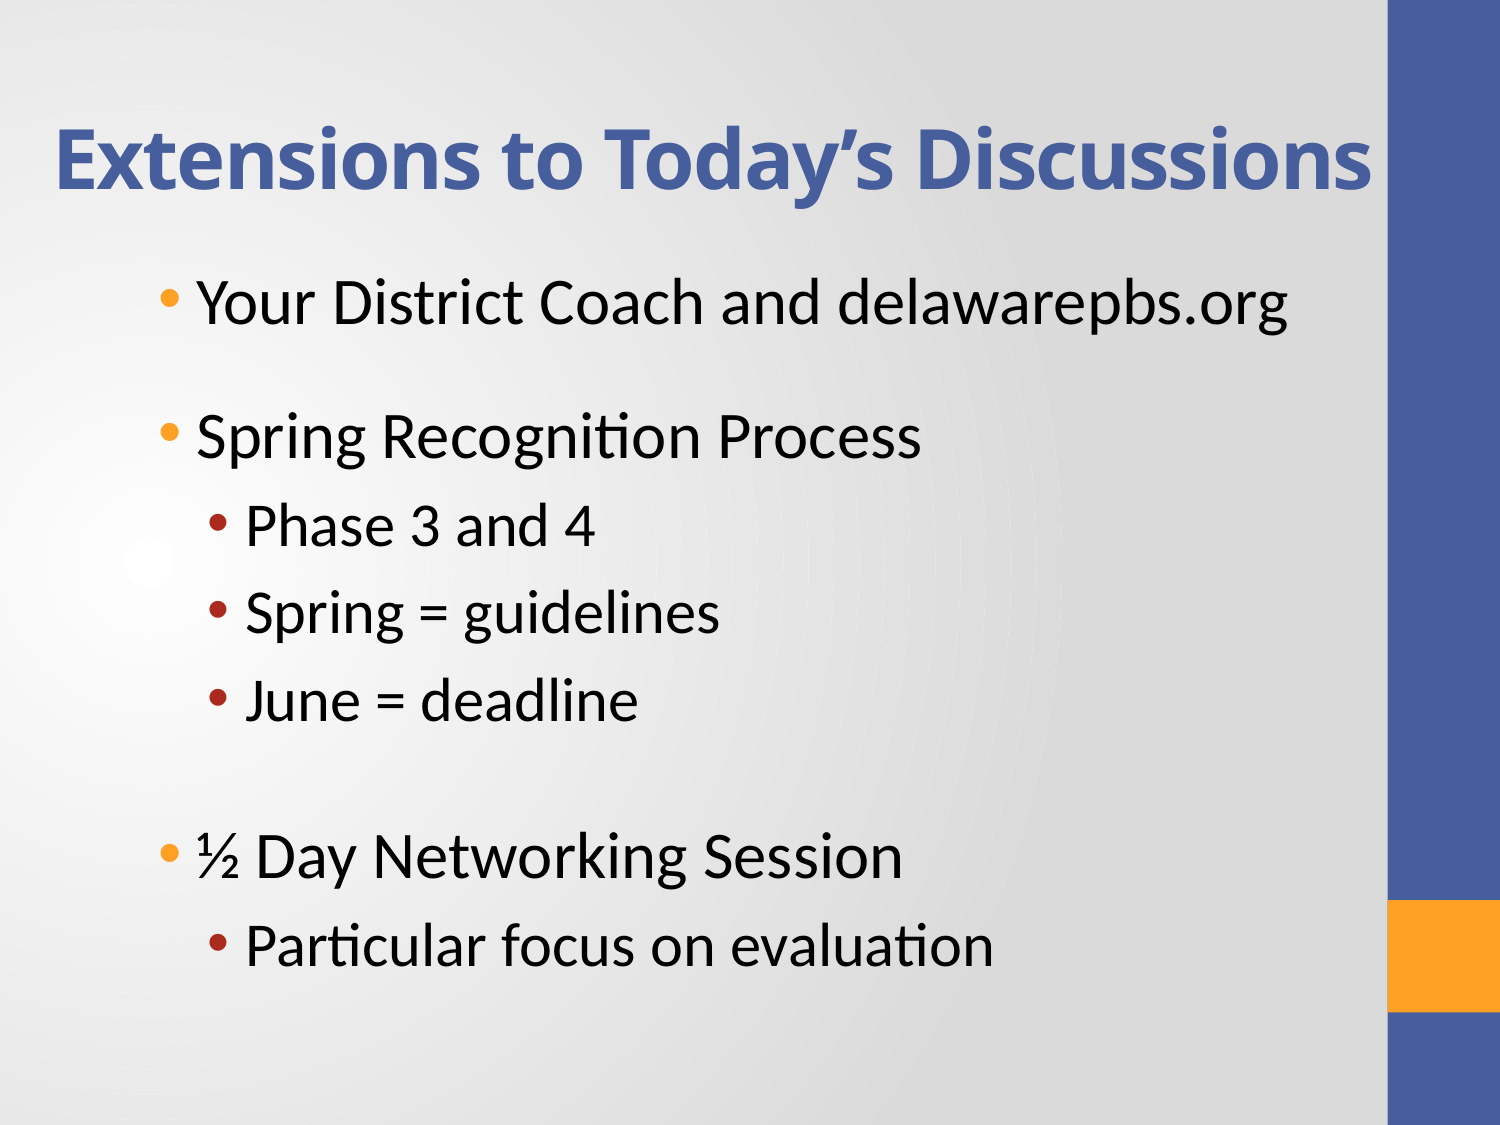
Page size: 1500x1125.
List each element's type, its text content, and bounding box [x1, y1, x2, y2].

title Extensions to Today’s Discussions [37, 62, 1425, 250]
list Your District Coach and delawarepbs.org Spring Recognition Process Phase 3 and 4 Spring = guidelines June = deadline ½ Day Networking Session Particular focus on evaluation [125, 249, 1313, 1038]
